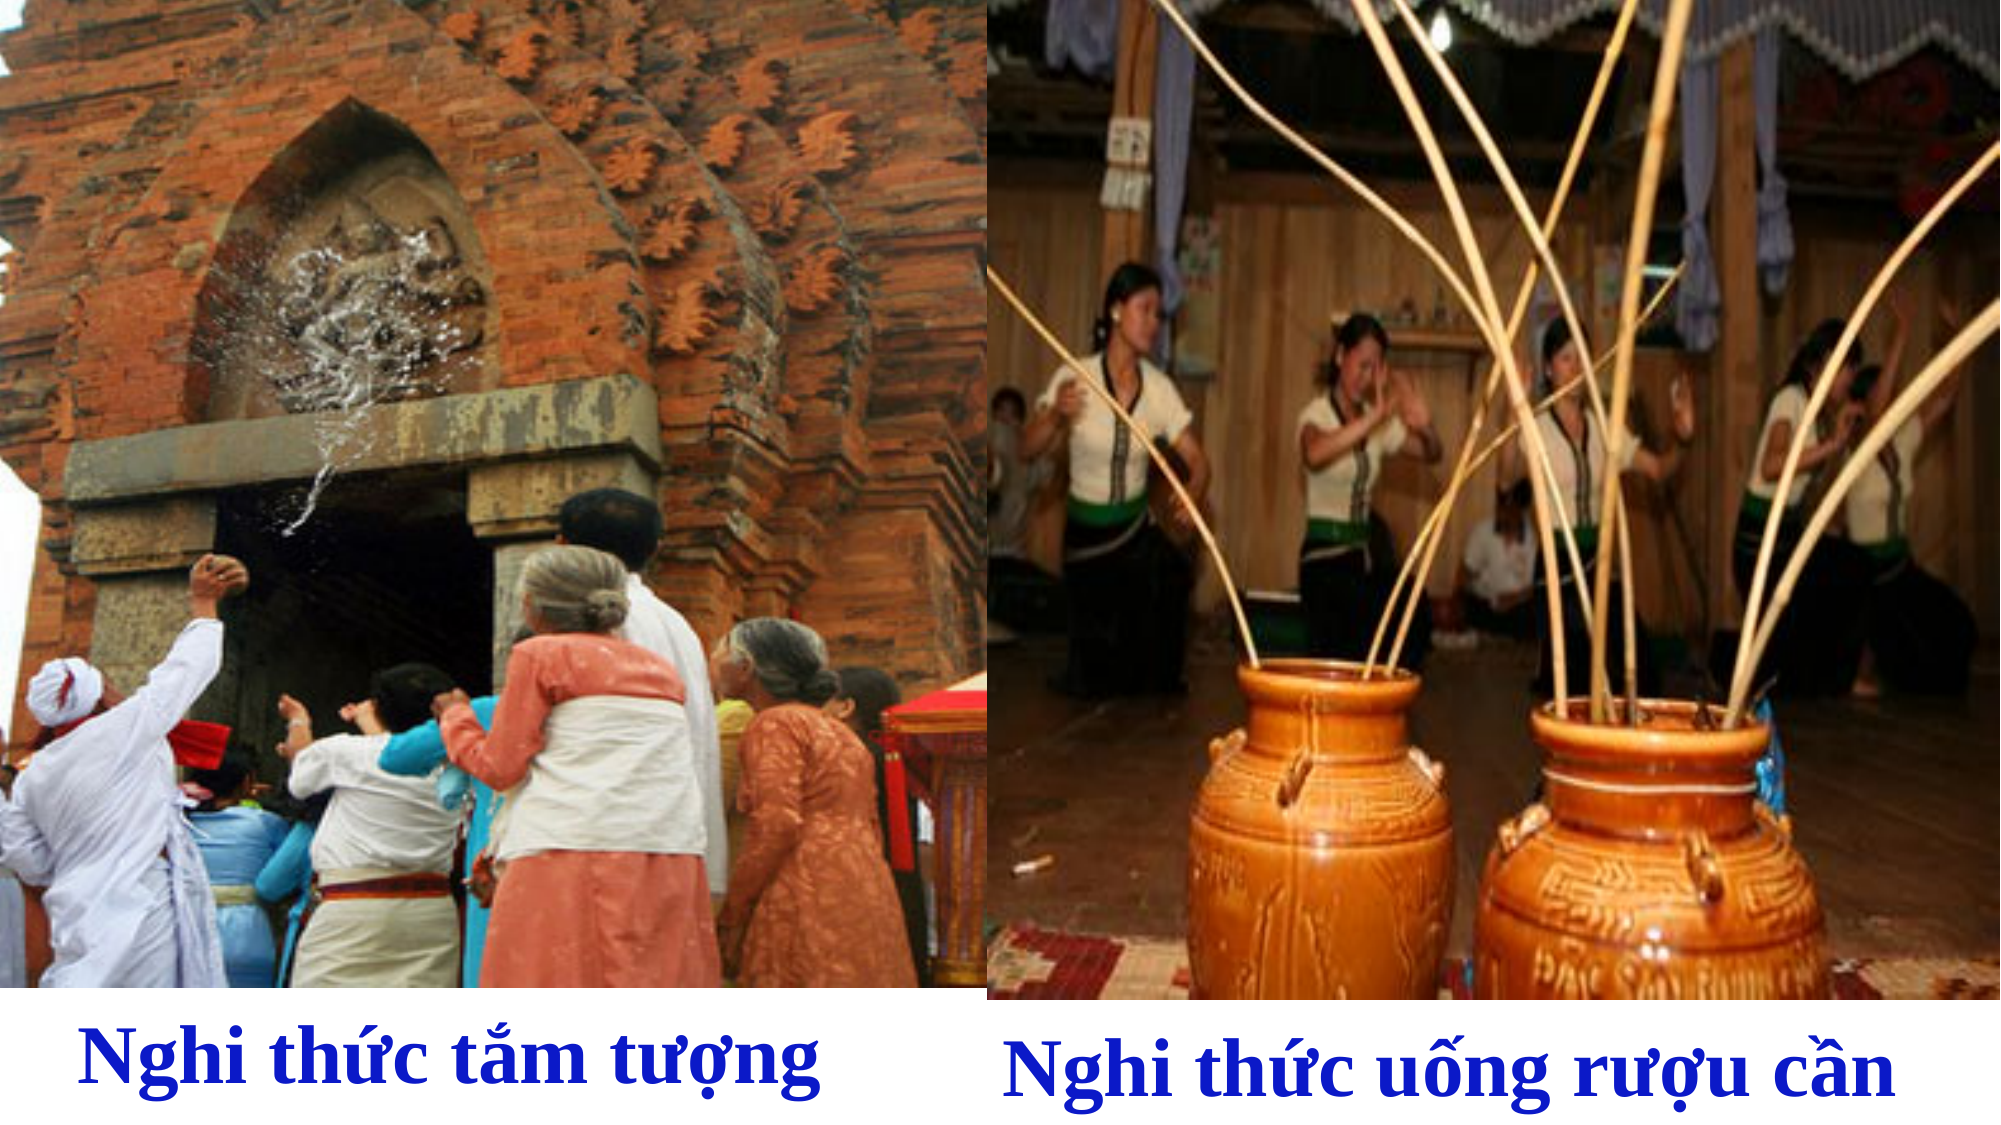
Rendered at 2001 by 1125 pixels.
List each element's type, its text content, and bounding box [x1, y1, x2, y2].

text_box Nghi thức tắm tượng [62, 997, 987, 1108]
text_box Nghi thức uống rượu cần [987, 1008, 2000, 1120]
picture [0, 0, 2000, 1001]
